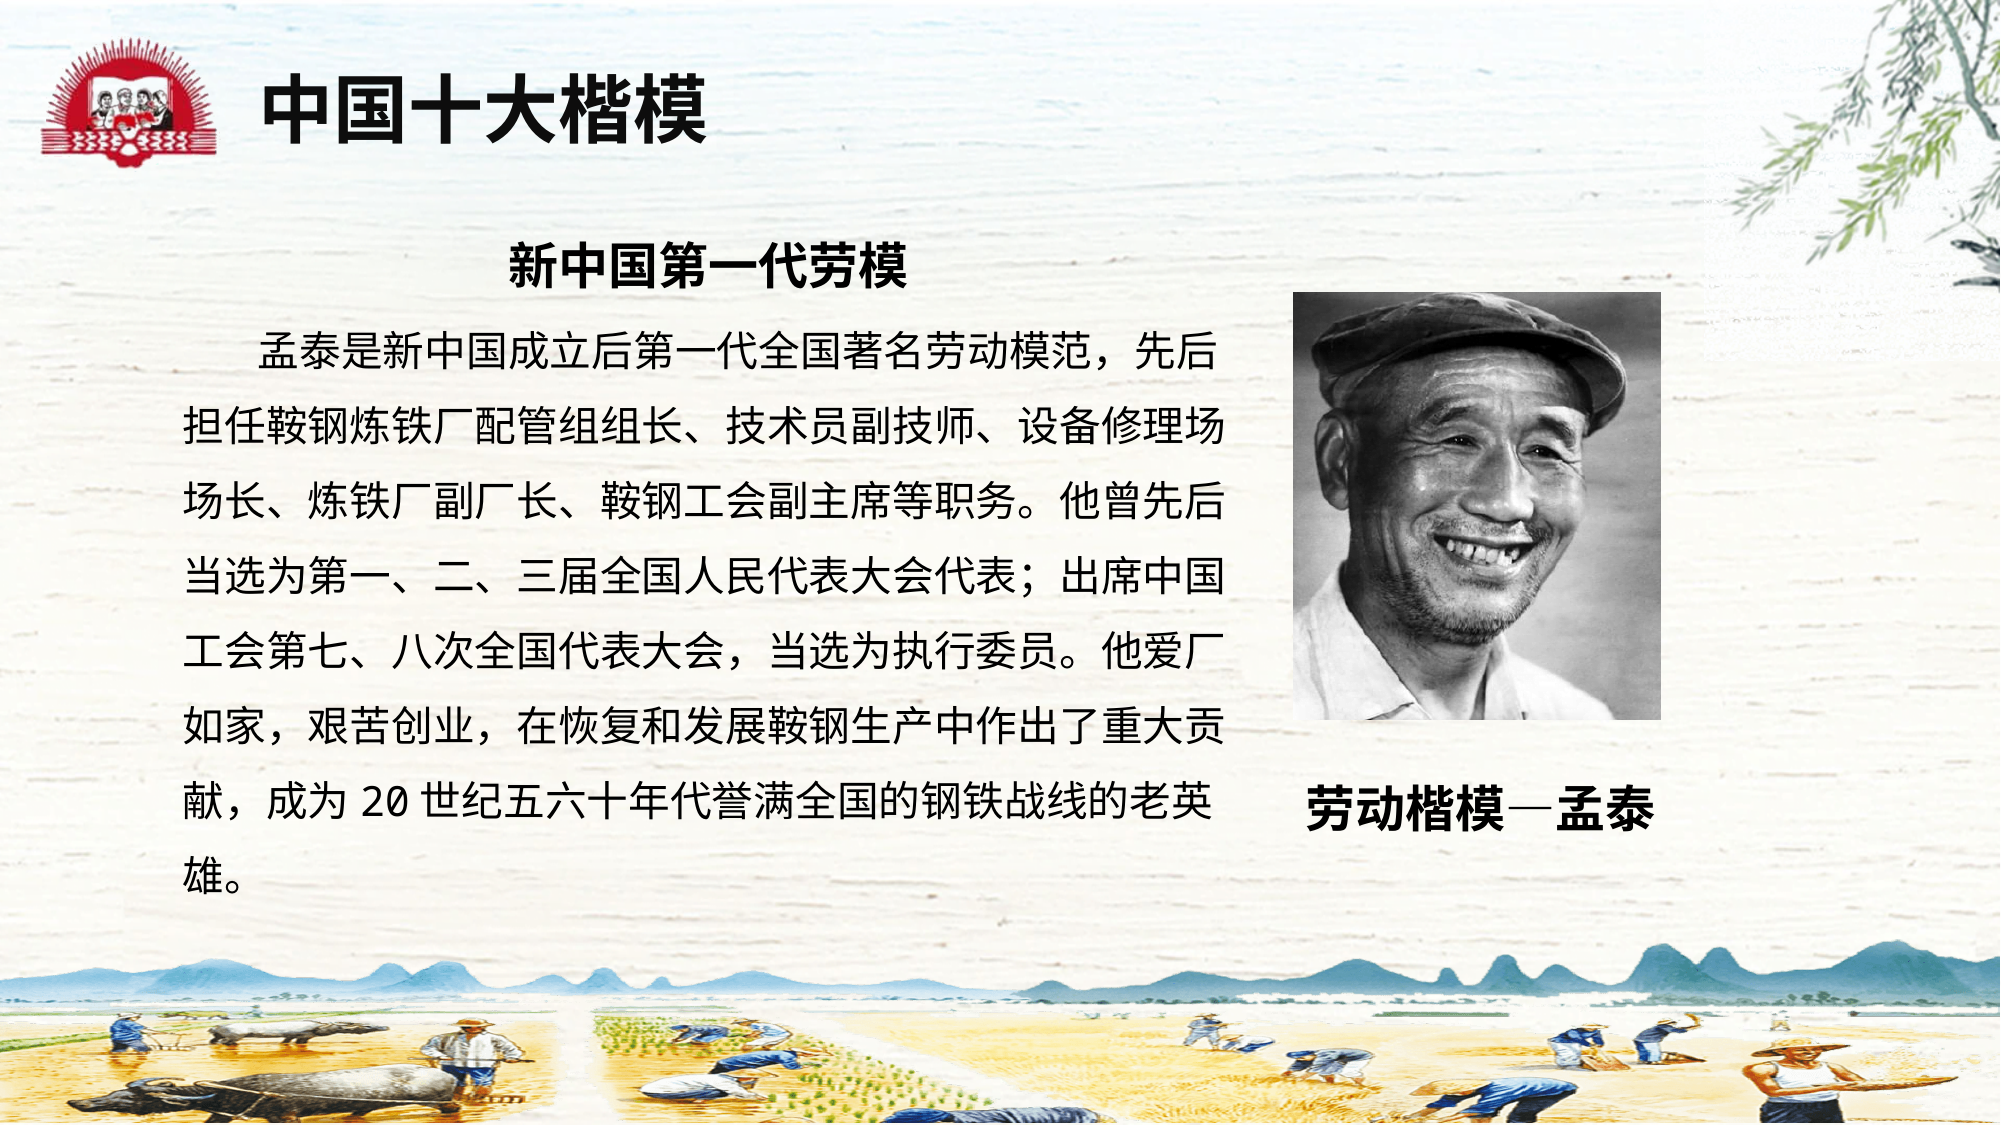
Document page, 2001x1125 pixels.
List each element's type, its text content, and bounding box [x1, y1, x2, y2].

text_box 劳动楷模—孟泰 [1290, 739, 1705, 845]
picture [0, 0, 2001, 1125]
text_box 中国十大楷模 [243, 55, 746, 160]
text_box 孟泰是新中国成立后第一代全国著名劳动模范，先后担任鞍钢炼铁厂配管组组长、技术员副技师、设备修理场场长、炼铁厂副厂长、鞍钢工会副主席等职务。他曾先后当选为第一、二、三届全国人民代表大会代表；出席中国工会第七、八次全国代表大会，当选为执行委员。他爱厂如家，艰苦创业，在恢复和发展鞍钢生产中作出了重大贡献，成为20世纪五六十年代誉满全国的钢铁战线的老英雄。 [168, 292, 1249, 908]
text_box 新中国第一代劳模 [493, 197, 924, 303]
